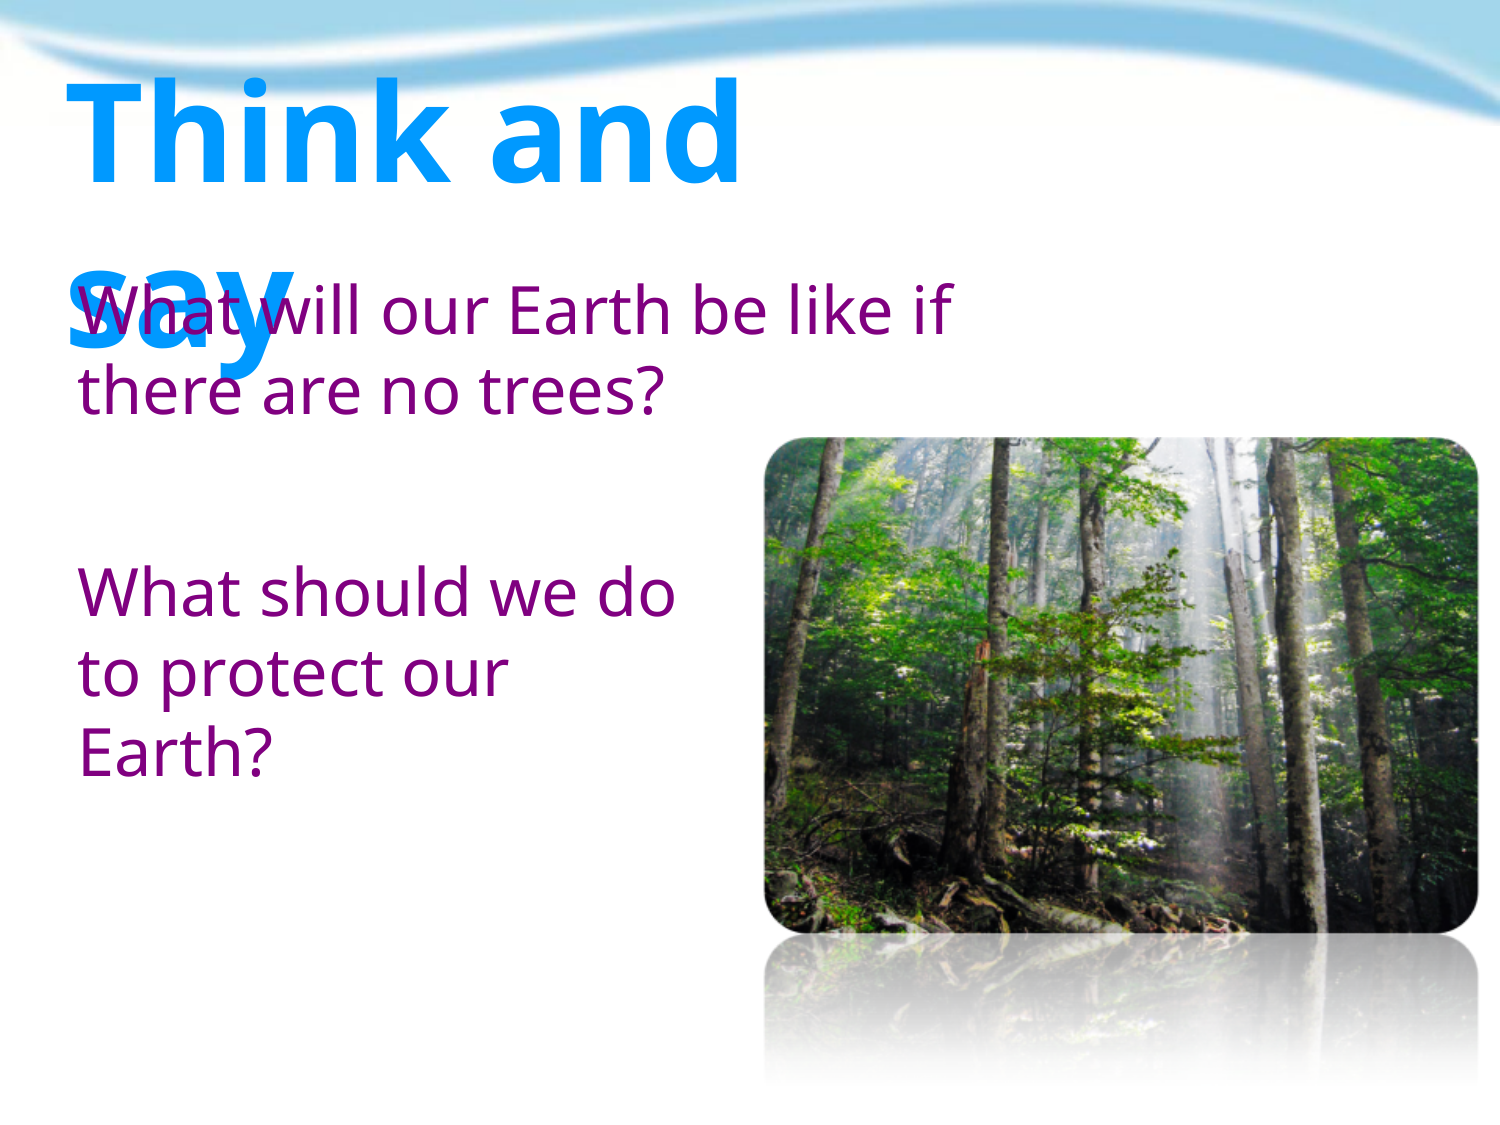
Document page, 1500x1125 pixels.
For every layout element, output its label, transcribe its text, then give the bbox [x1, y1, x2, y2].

picture [762, 437, 1481, 1125]
text_box Think and say [49, 37, 813, 383]
text_box What will our Earth be like if there are no trees? [62, 260, 1000, 436]
picture [0, 0, 1500, 126]
text_box What should we do to protect our Earth? [62, 542, 700, 797]
